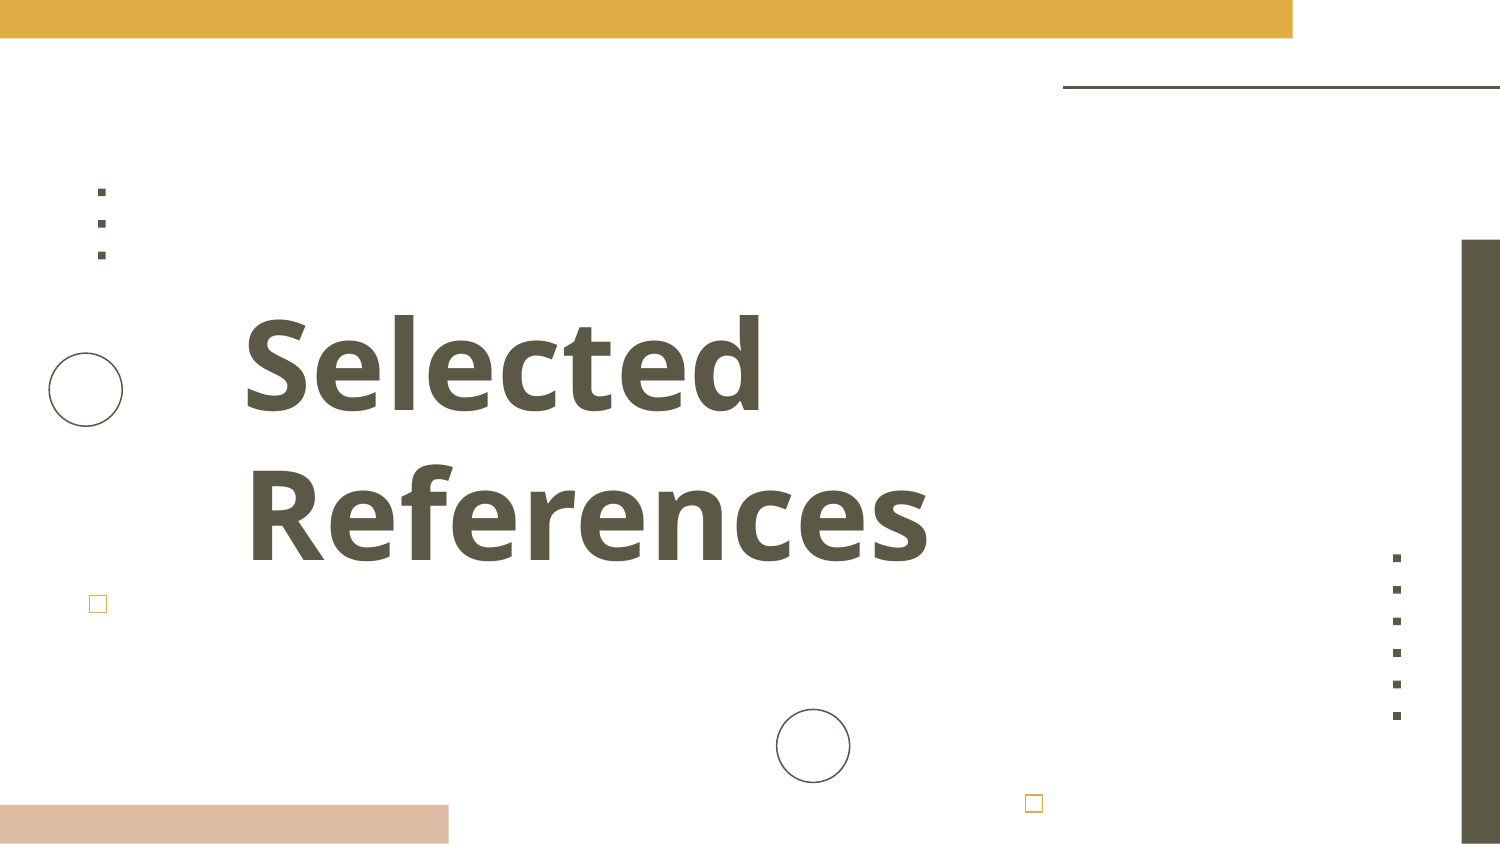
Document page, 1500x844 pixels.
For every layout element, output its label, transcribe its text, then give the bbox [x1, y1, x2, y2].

title Selected References [227, 267, 1273, 603]
